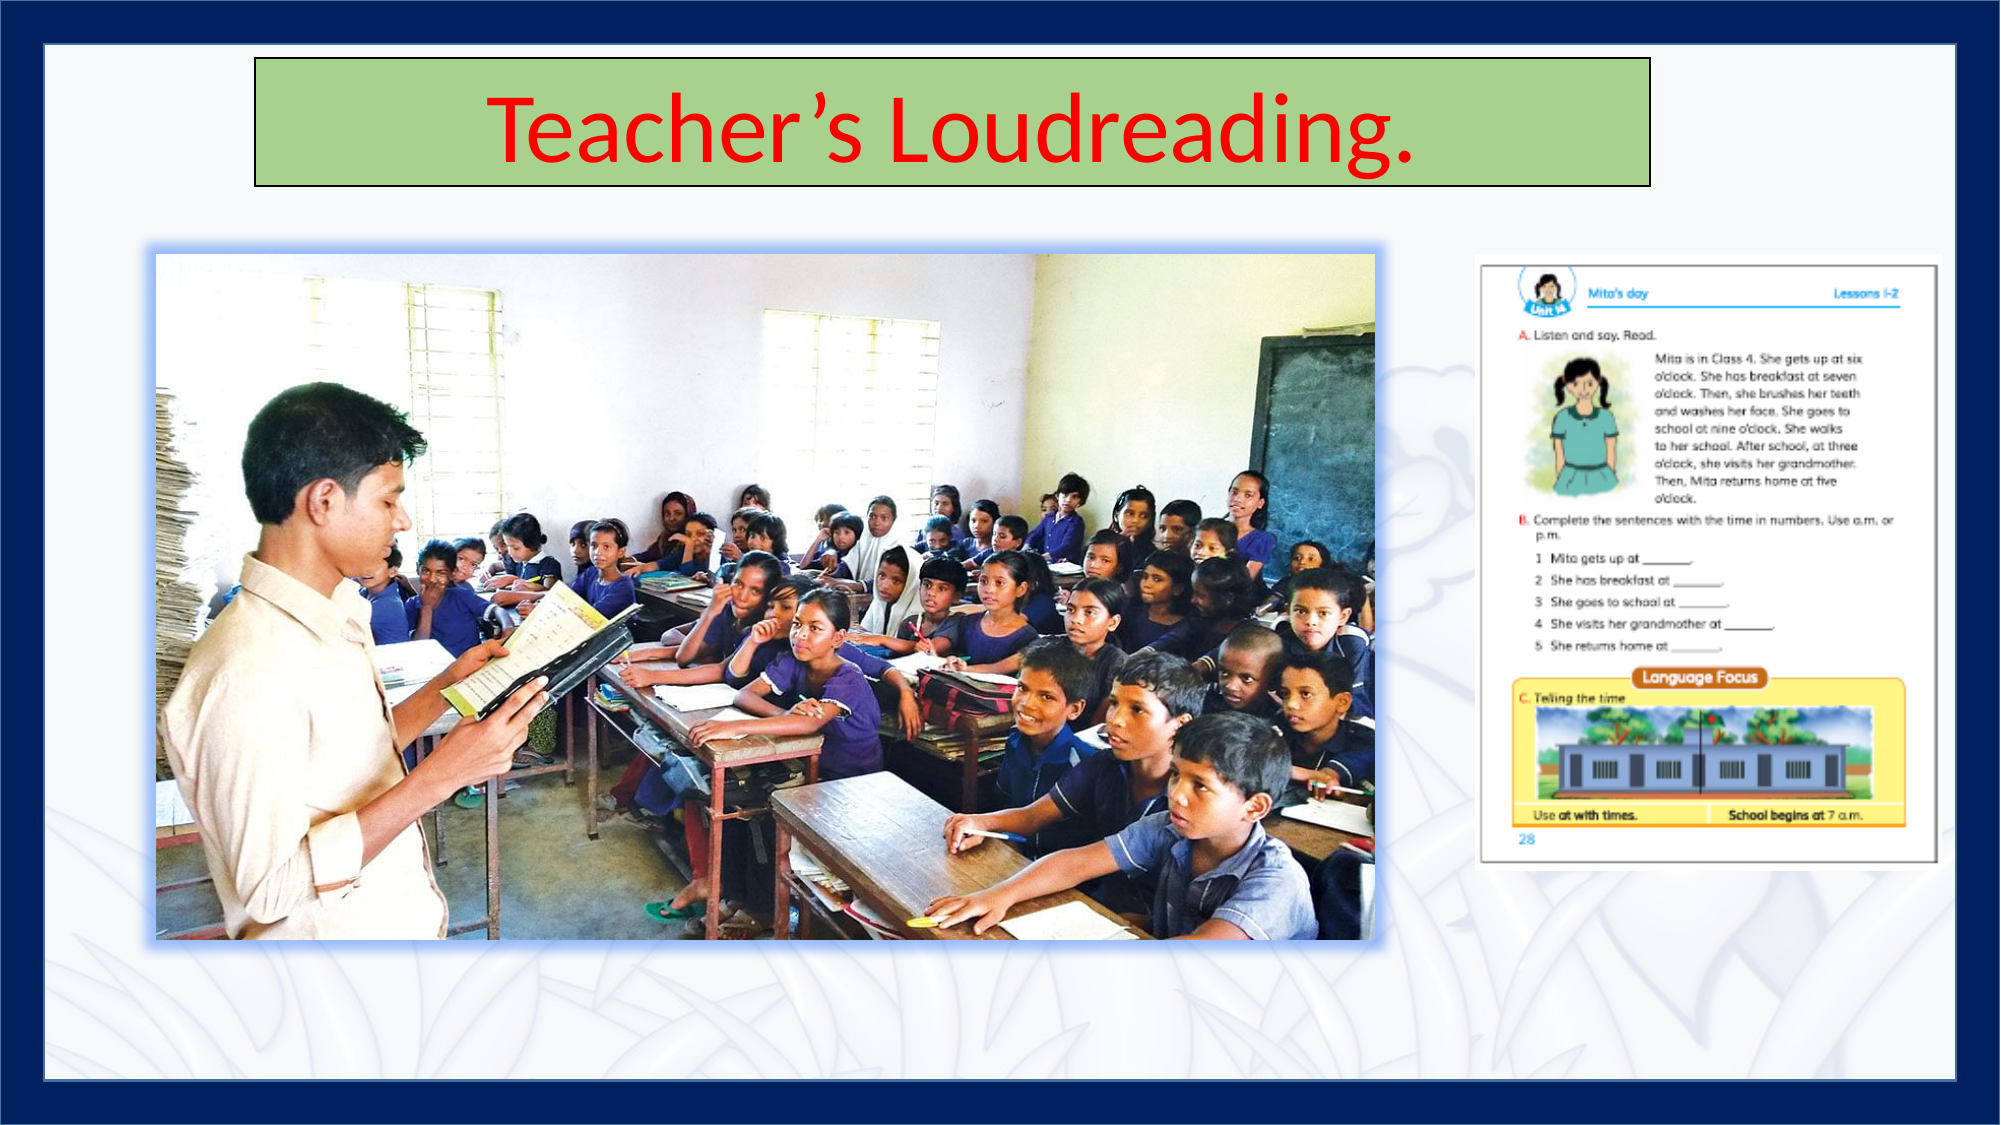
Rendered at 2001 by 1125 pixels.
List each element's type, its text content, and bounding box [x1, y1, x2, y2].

text_box Teacher’s Loudreading. [254, 57, 1651, 187]
text_box [0, 0, 2000, 1125]
picture [1475, 254, 1942, 871]
picture [156, 254, 1375, 940]
